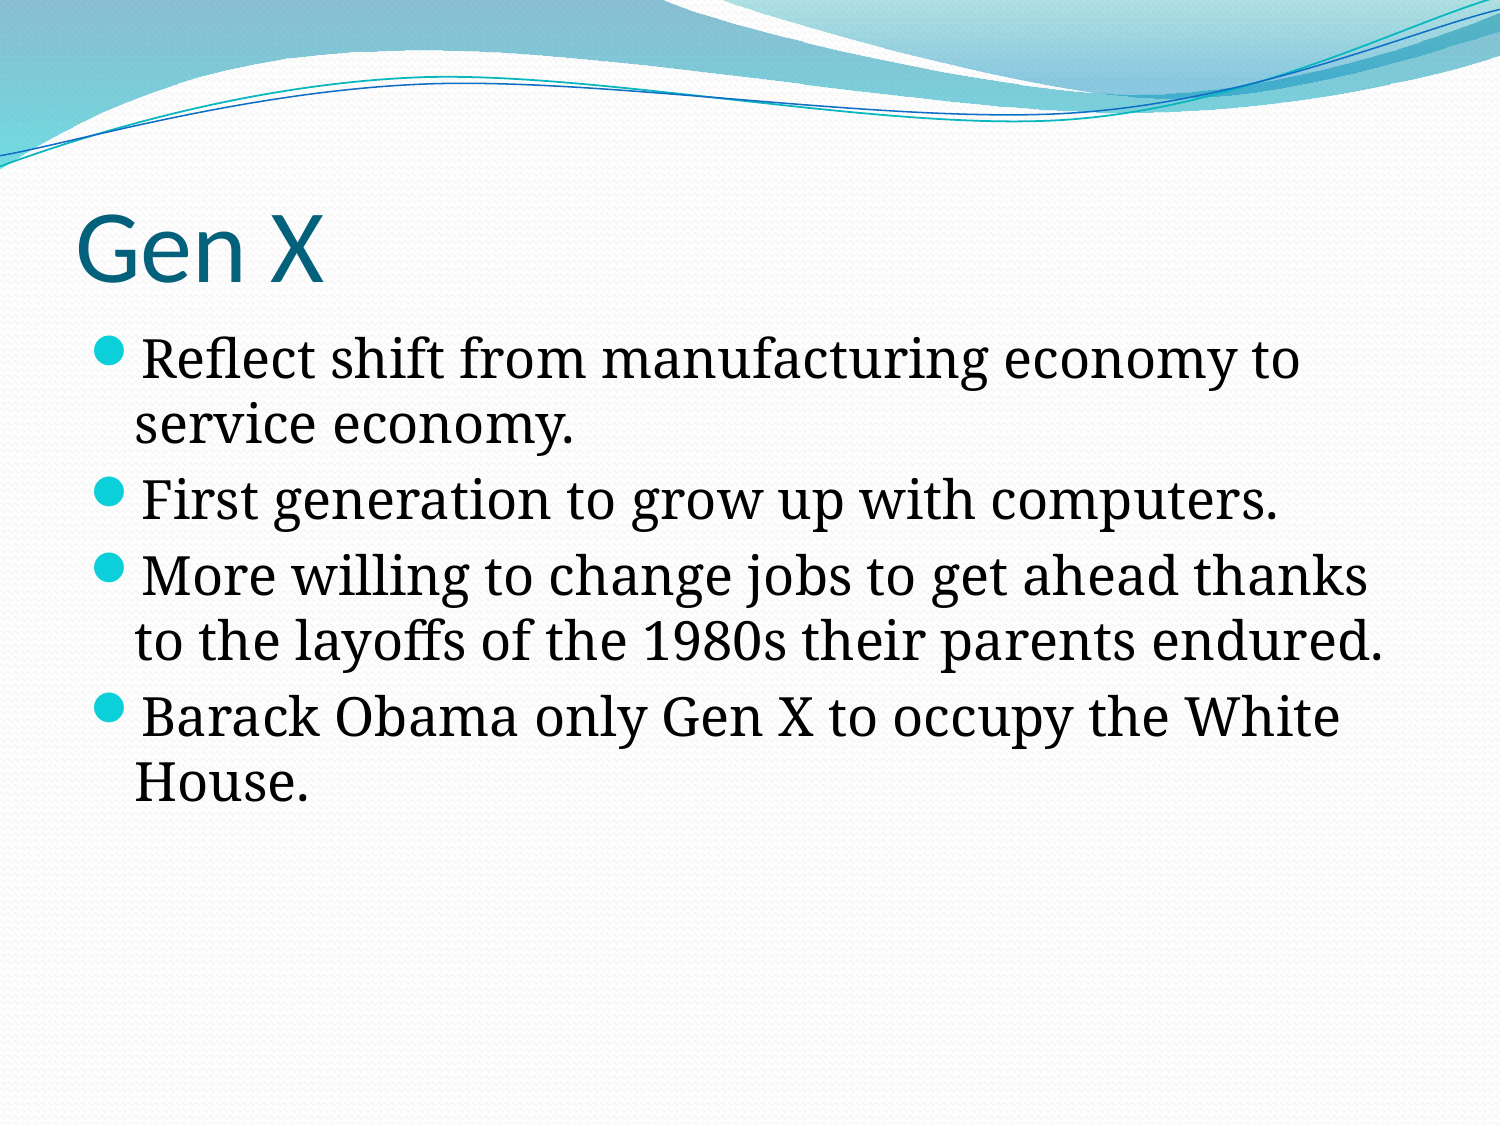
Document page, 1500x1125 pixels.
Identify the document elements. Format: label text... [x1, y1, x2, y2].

list Reflect shift from manufacturing economy to service economy. First generation to grow up with computers. More willing to change jobs to get ahead thanks to the layoffs of the 1980s their parents endured. Barack Obama only Gen X to occupy the White House. [75, 317, 1425, 1038]
title Gen X [75, 115, 1425, 303]
